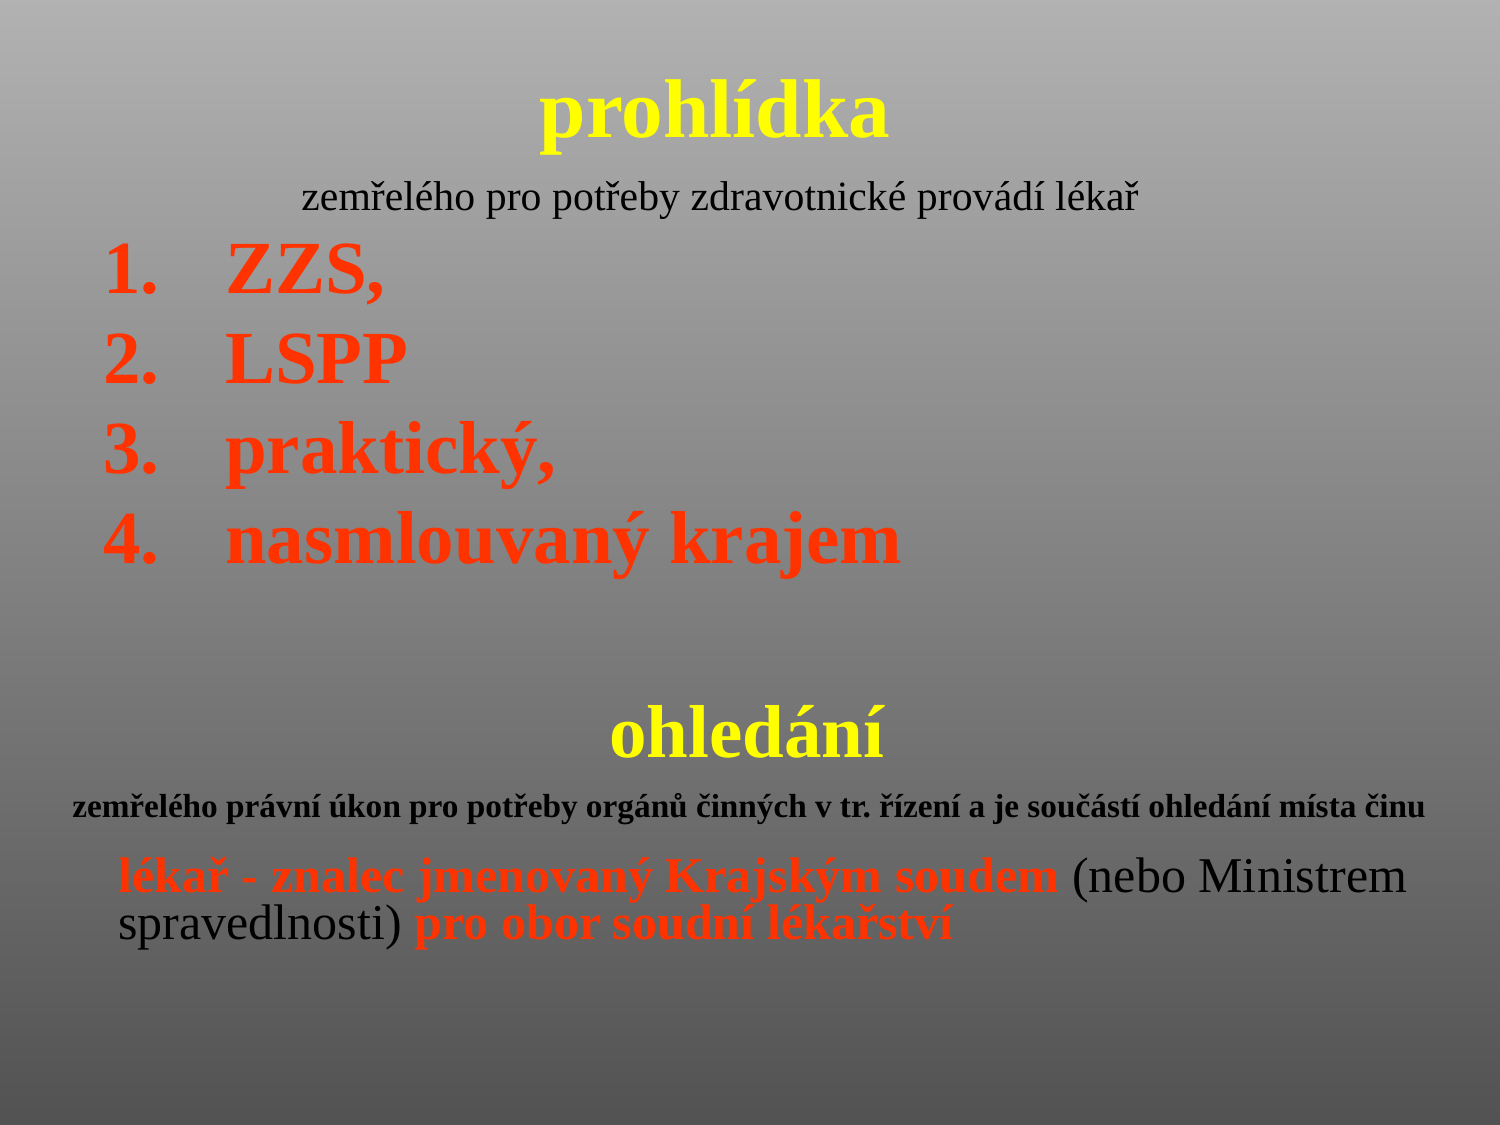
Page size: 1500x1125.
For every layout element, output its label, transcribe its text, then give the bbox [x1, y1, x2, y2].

list ohledání zemřelého právní úkon pro potřeby orgánů činných v tr. řízení a je součástí ohledání místa činu lékař - znalec jmenovaný Krajským soudem (nebo Ministrem spravedlnosti) pro obor soudní lékařství [47, 692, 1453, 1071]
text_box prohlídka zemřelého pro potřeby zdravotnické provádí lékař ZZS, LSPP praktický, nasmlouvaný krajem [88, 66, 1353, 622]
